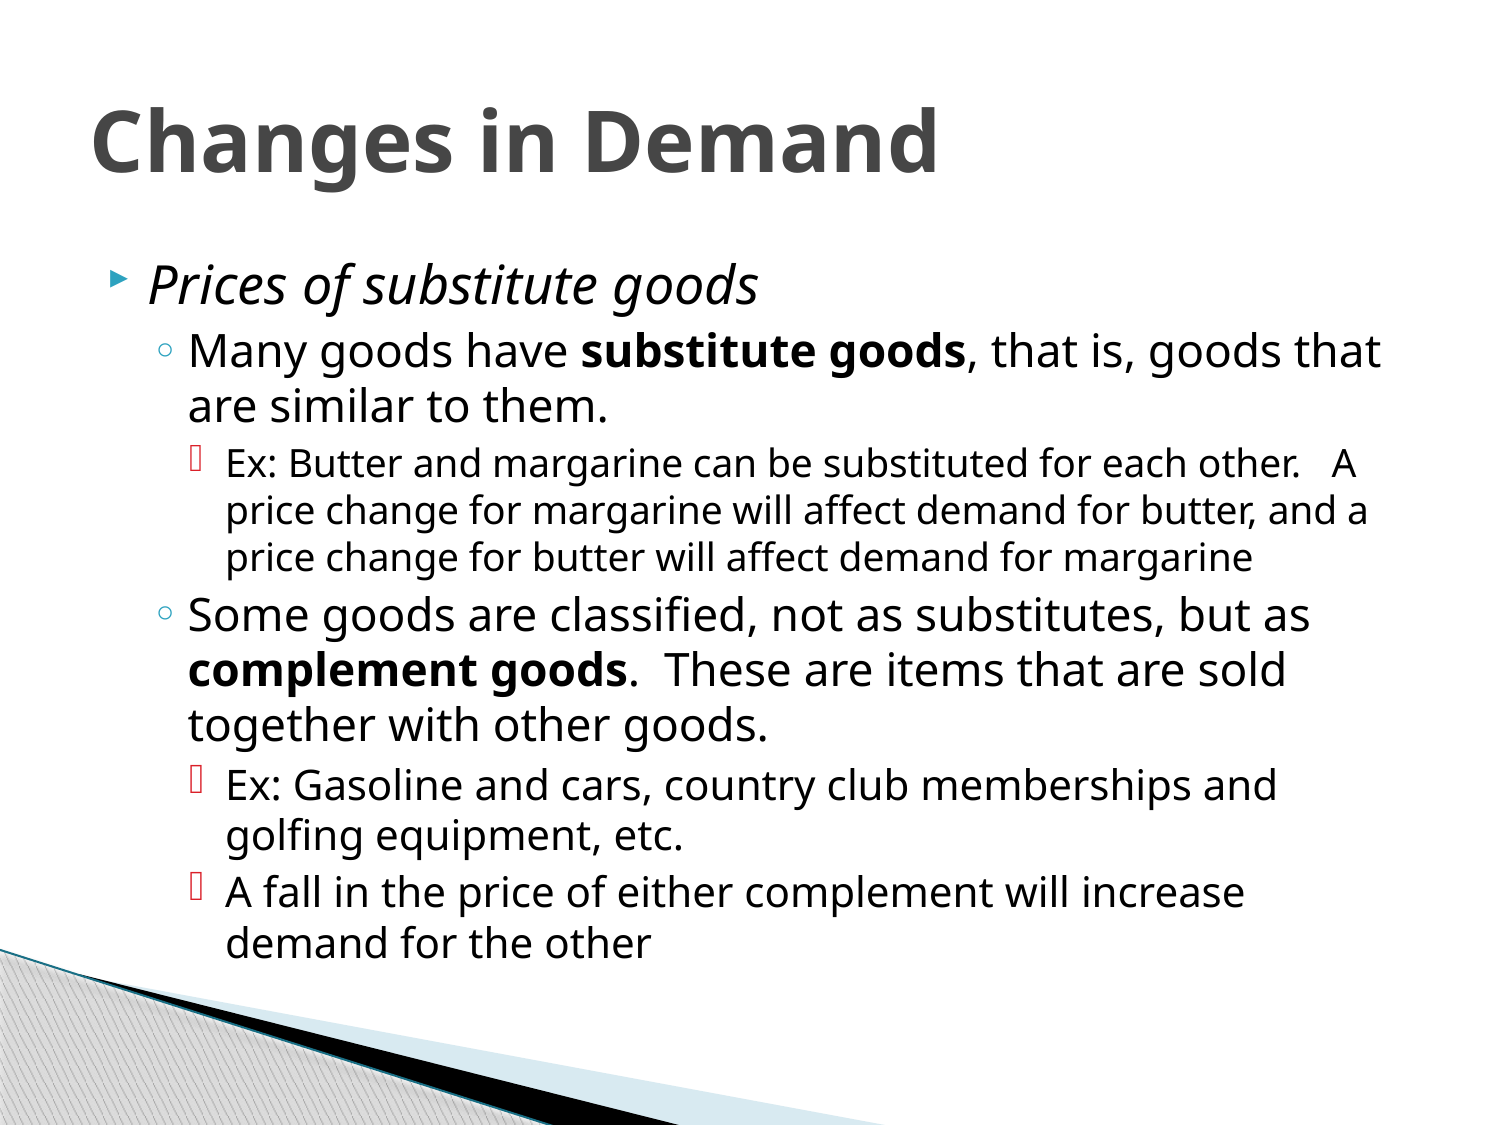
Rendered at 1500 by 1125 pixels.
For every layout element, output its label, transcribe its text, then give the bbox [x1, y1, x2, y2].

list Prices of substitute goods Many goods have substitute goods, that is, goods that are similar to them. Ex: Butter and margarine can be substituted for each other. A price change for margarine will affect demand for butter, and a price change for butter will affect demand for margarine Some goods are classified, not as substitutes, but as complement goods. These are items that are sold together with other goods. Ex: Gasoline and cars, country club memberships and golfing equipment, etc. A fall in the price of either complement will increase demand for the other [75, 243, 1425, 986]
title Changes in Demand [75, 45, 1425, 233]
